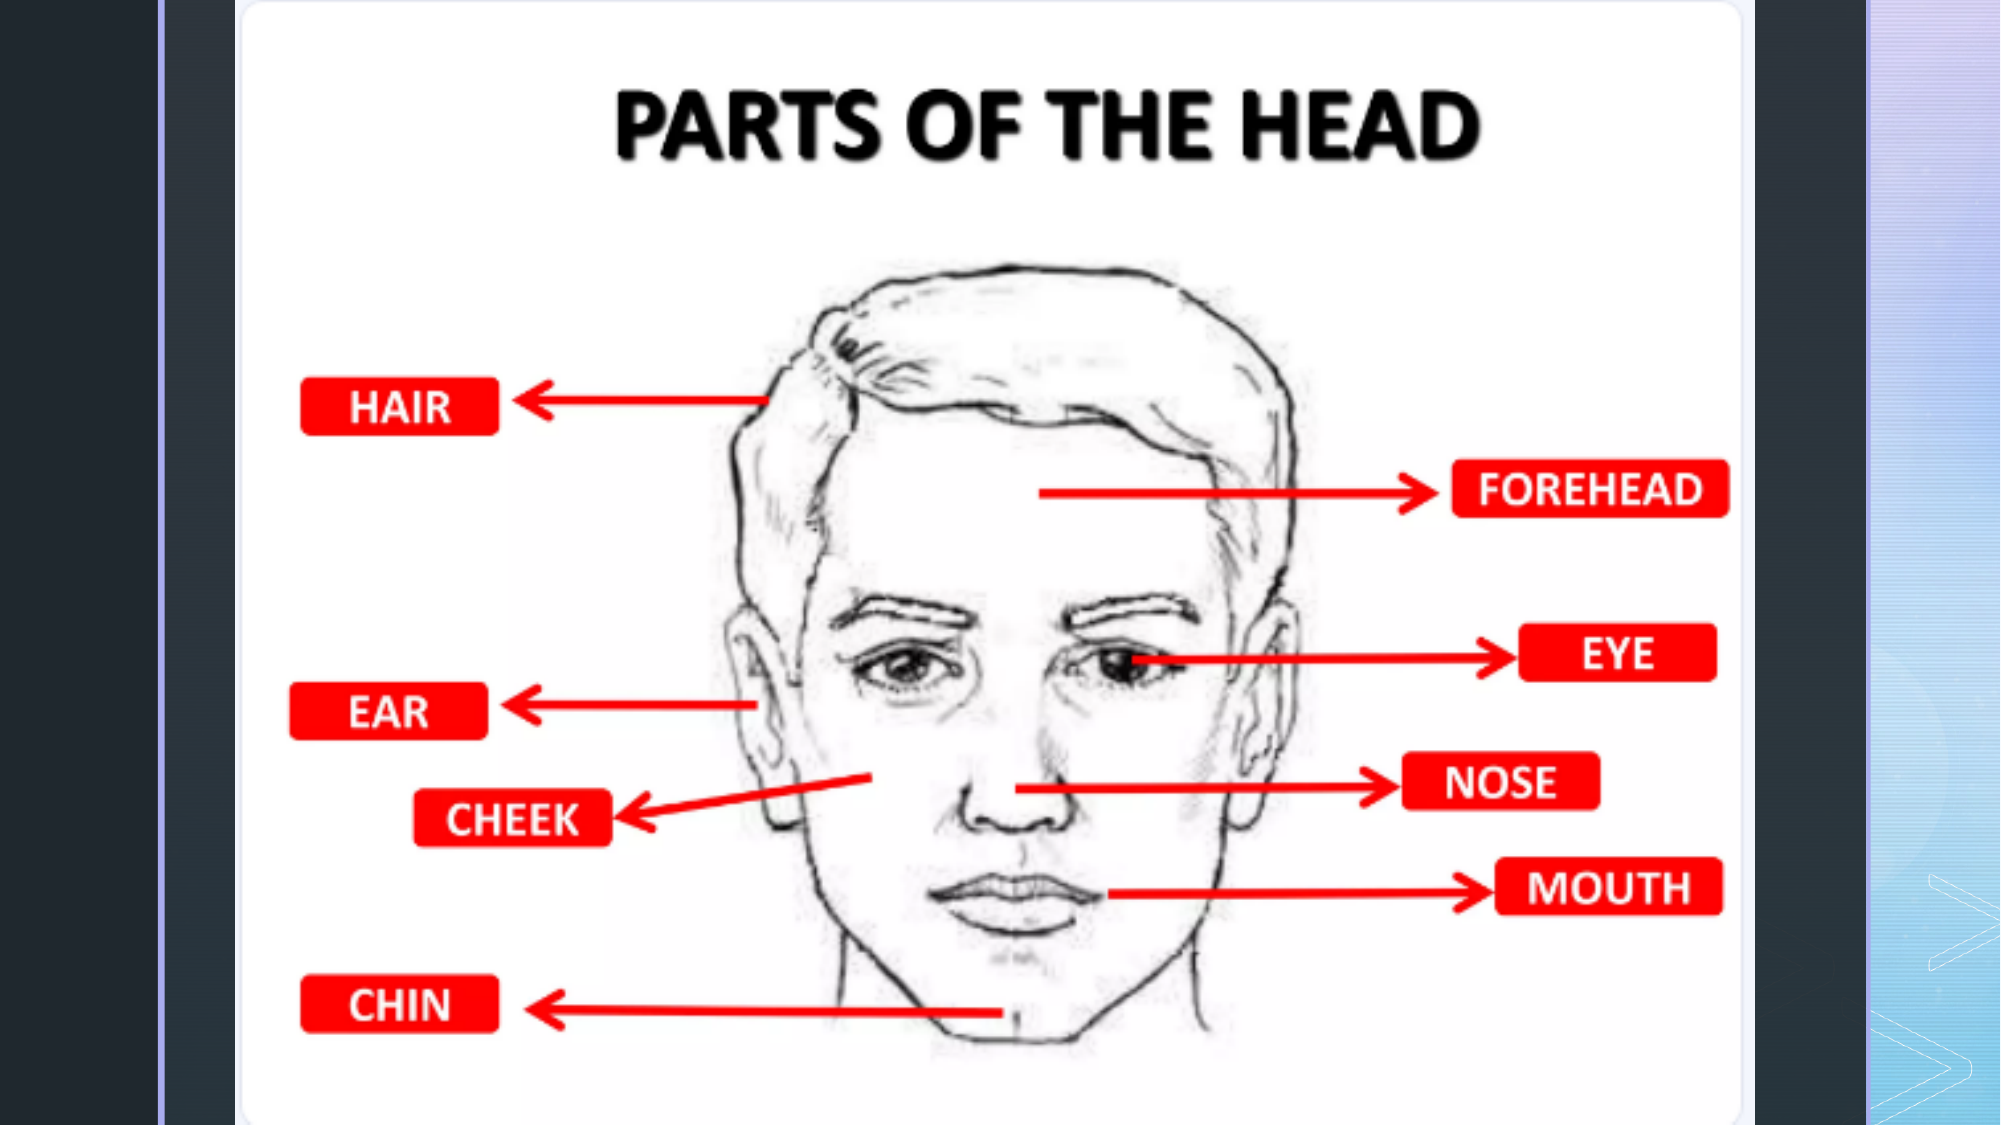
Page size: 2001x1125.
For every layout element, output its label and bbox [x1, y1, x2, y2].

picture [235, 0, 1755, 1125]
picture [1871, 0, 2001, 1125]
